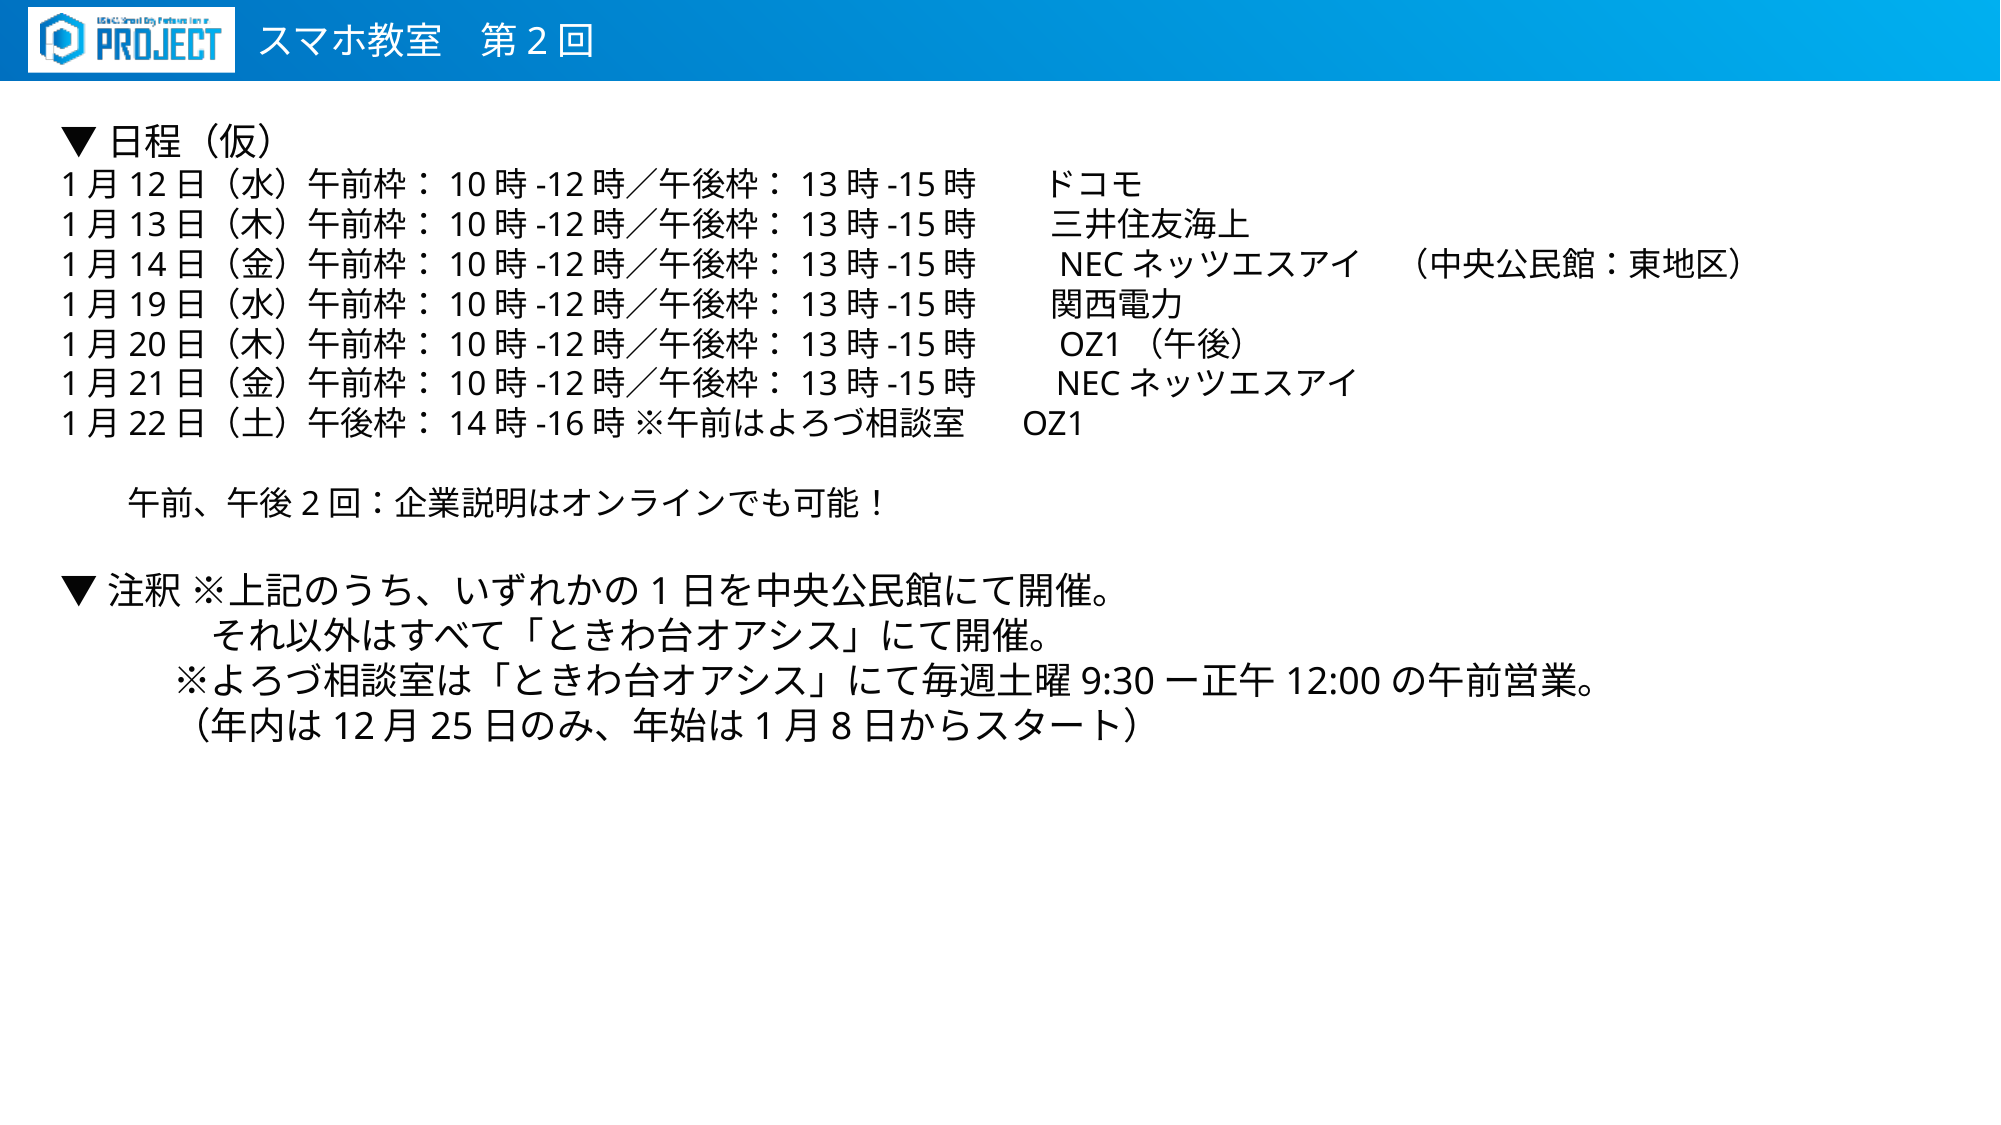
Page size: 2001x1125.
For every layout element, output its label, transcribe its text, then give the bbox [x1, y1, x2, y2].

text_box スマホ教室 第2回 [241, 10, 1242, 70]
text_box ▼日程（仮） 1月12日（水）午前枠：10時-12時／午後枠：13時-15時 ドコモ 1月13日（木）午前枠：10時-12時／午後枠：13時-15時 三井住友海上 1月14日（金）午前枠：10時-12時／午後枠：13時-15時 NECネッツエスアイ （中央公民館：東地区） 1月19日（水）午前枠：10時-12時／午後枠：13時-15時 関西電力 1月20日（木）午前枠：10時-12時／午後枠：13時-15時 OZ1（午後） 1月21日（金）午前枠：10時-12時／午後枠：13時-15時 NECネッツエスアイ 1月22日（土）午後枠：14時-16時 ※午前はよろづ相談室 OZ1 午前、午後2回：企業説明はオンラインでも可能！ ▼注釈 ※上記のうち、いずれかの1日を中央公民館にて開催。 それ以外はすべて「ときわ台オアシス」にて開催。 ※よろづ相談室は「ときわ台オアシス」にて毎週土曜9:30ー正午12:00の午前営業。 （年内は12月25日のみ、年始は1月8日からスタート） [45, 110, 1924, 800]
picture [40, 13, 223, 71]
